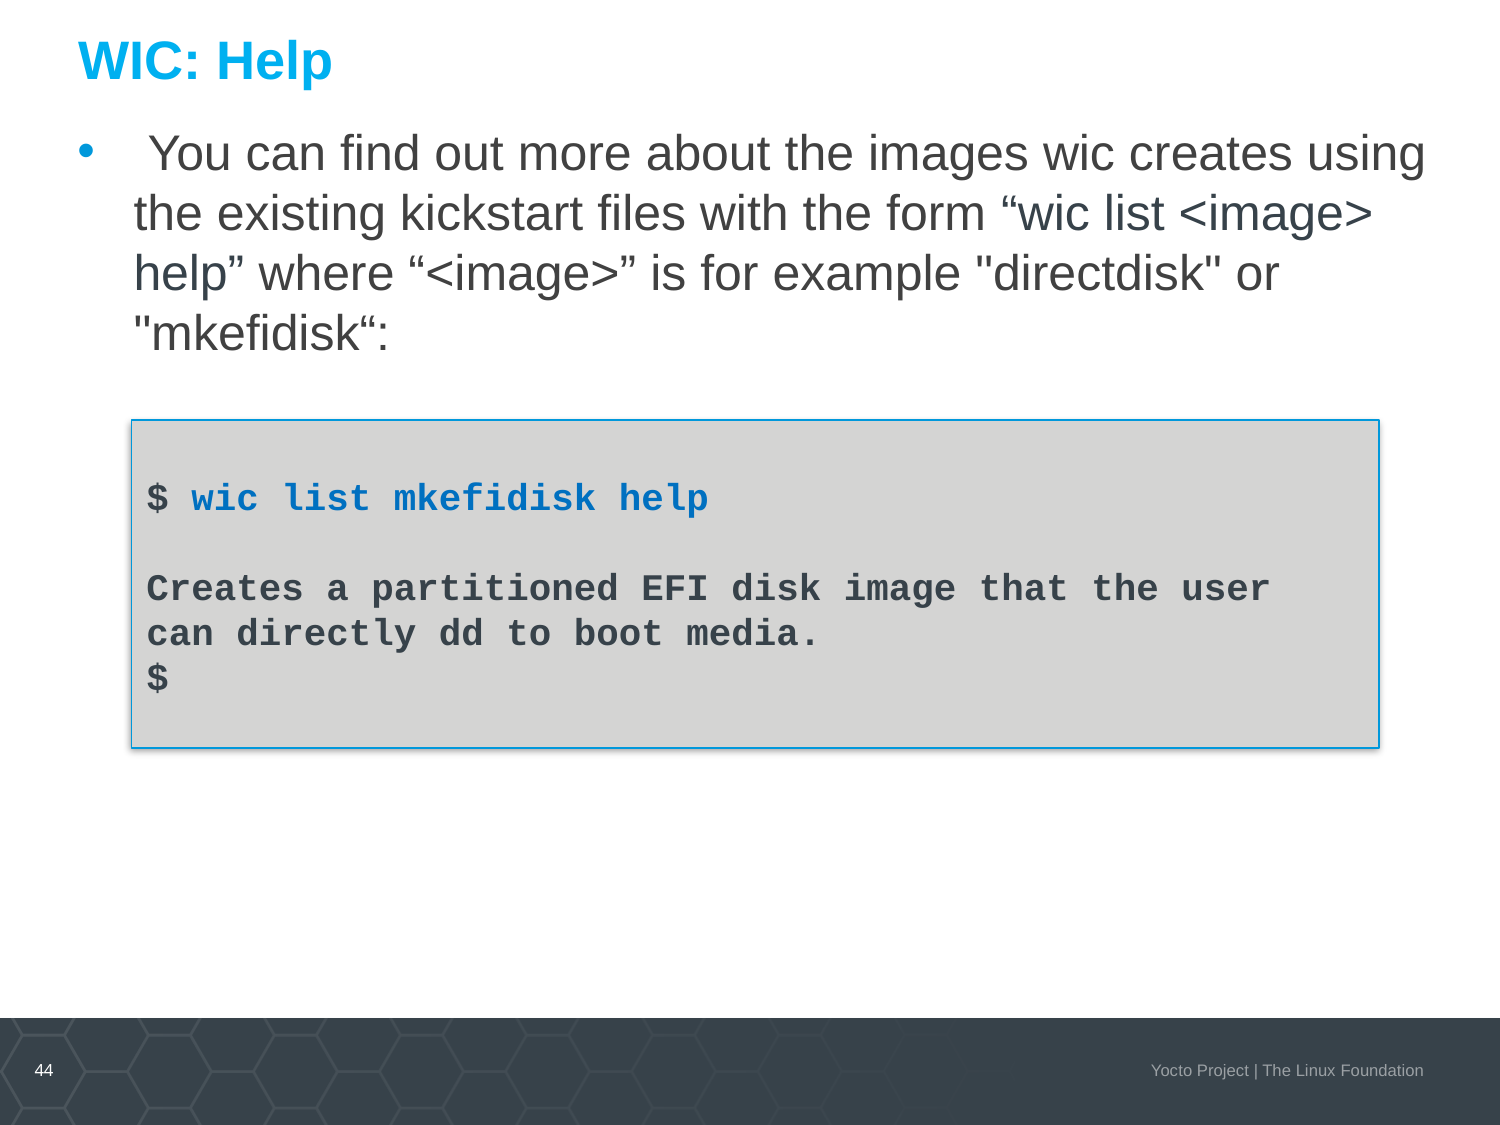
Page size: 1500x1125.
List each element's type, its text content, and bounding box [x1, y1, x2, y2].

picture [0, 0, 1500, 1125]
title WIC: Help [78, 36, 1428, 120]
list You can find out more about the images wic creates using the existing kickstart files with the form “wic list <image> help” where “<image>” is for example "directdisk" or "mkefidisk“: [77, 120, 1428, 1008]
text_box $ wic list mkefidisk help Creates a partitioned EFI disk image that the user can directly dd to boot media. $ [131, 419, 1380, 749]
